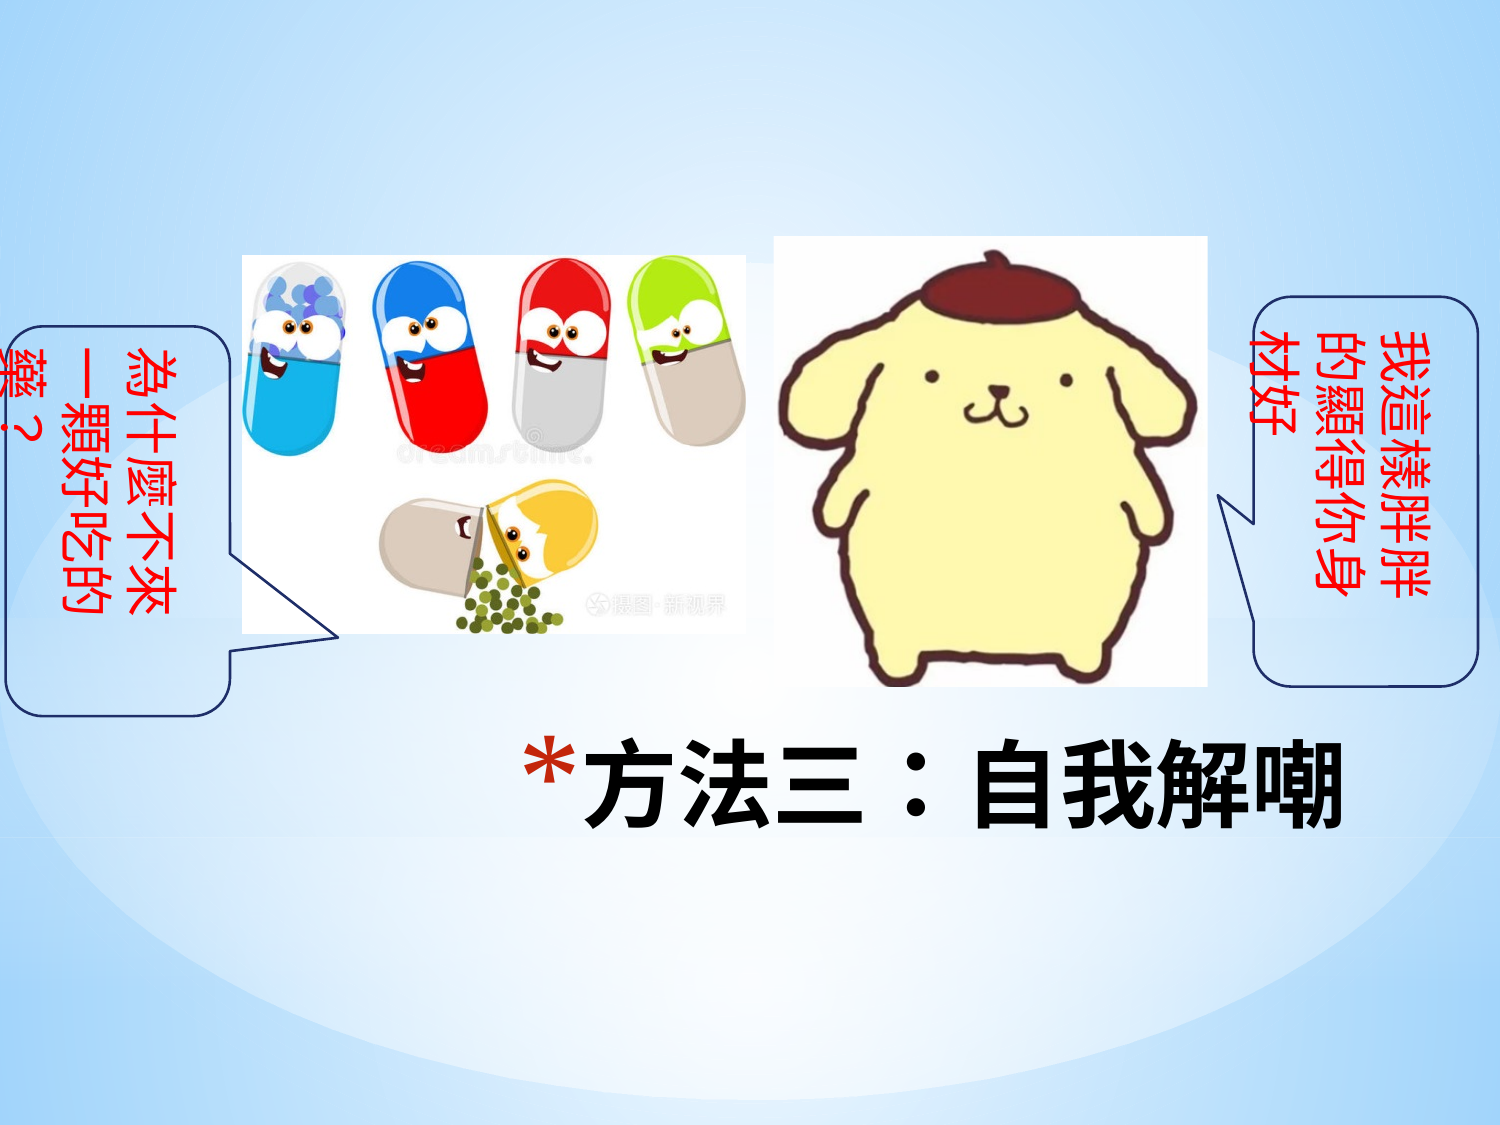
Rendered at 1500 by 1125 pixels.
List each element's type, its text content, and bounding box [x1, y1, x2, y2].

text_box [4, 325, 306, 718]
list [773, 236, 1208, 687]
text_box [1216, 295, 1480, 688]
text_box 為什麼不來一顆好吃的藥？ [31, 332, 193, 687]
picture [241, 255, 747, 634]
title 方法三：自我解嘲 [64, 717, 1363, 905]
text_box 我這樣胖胖的顯得你身材好 [1284, 314, 1447, 669]
